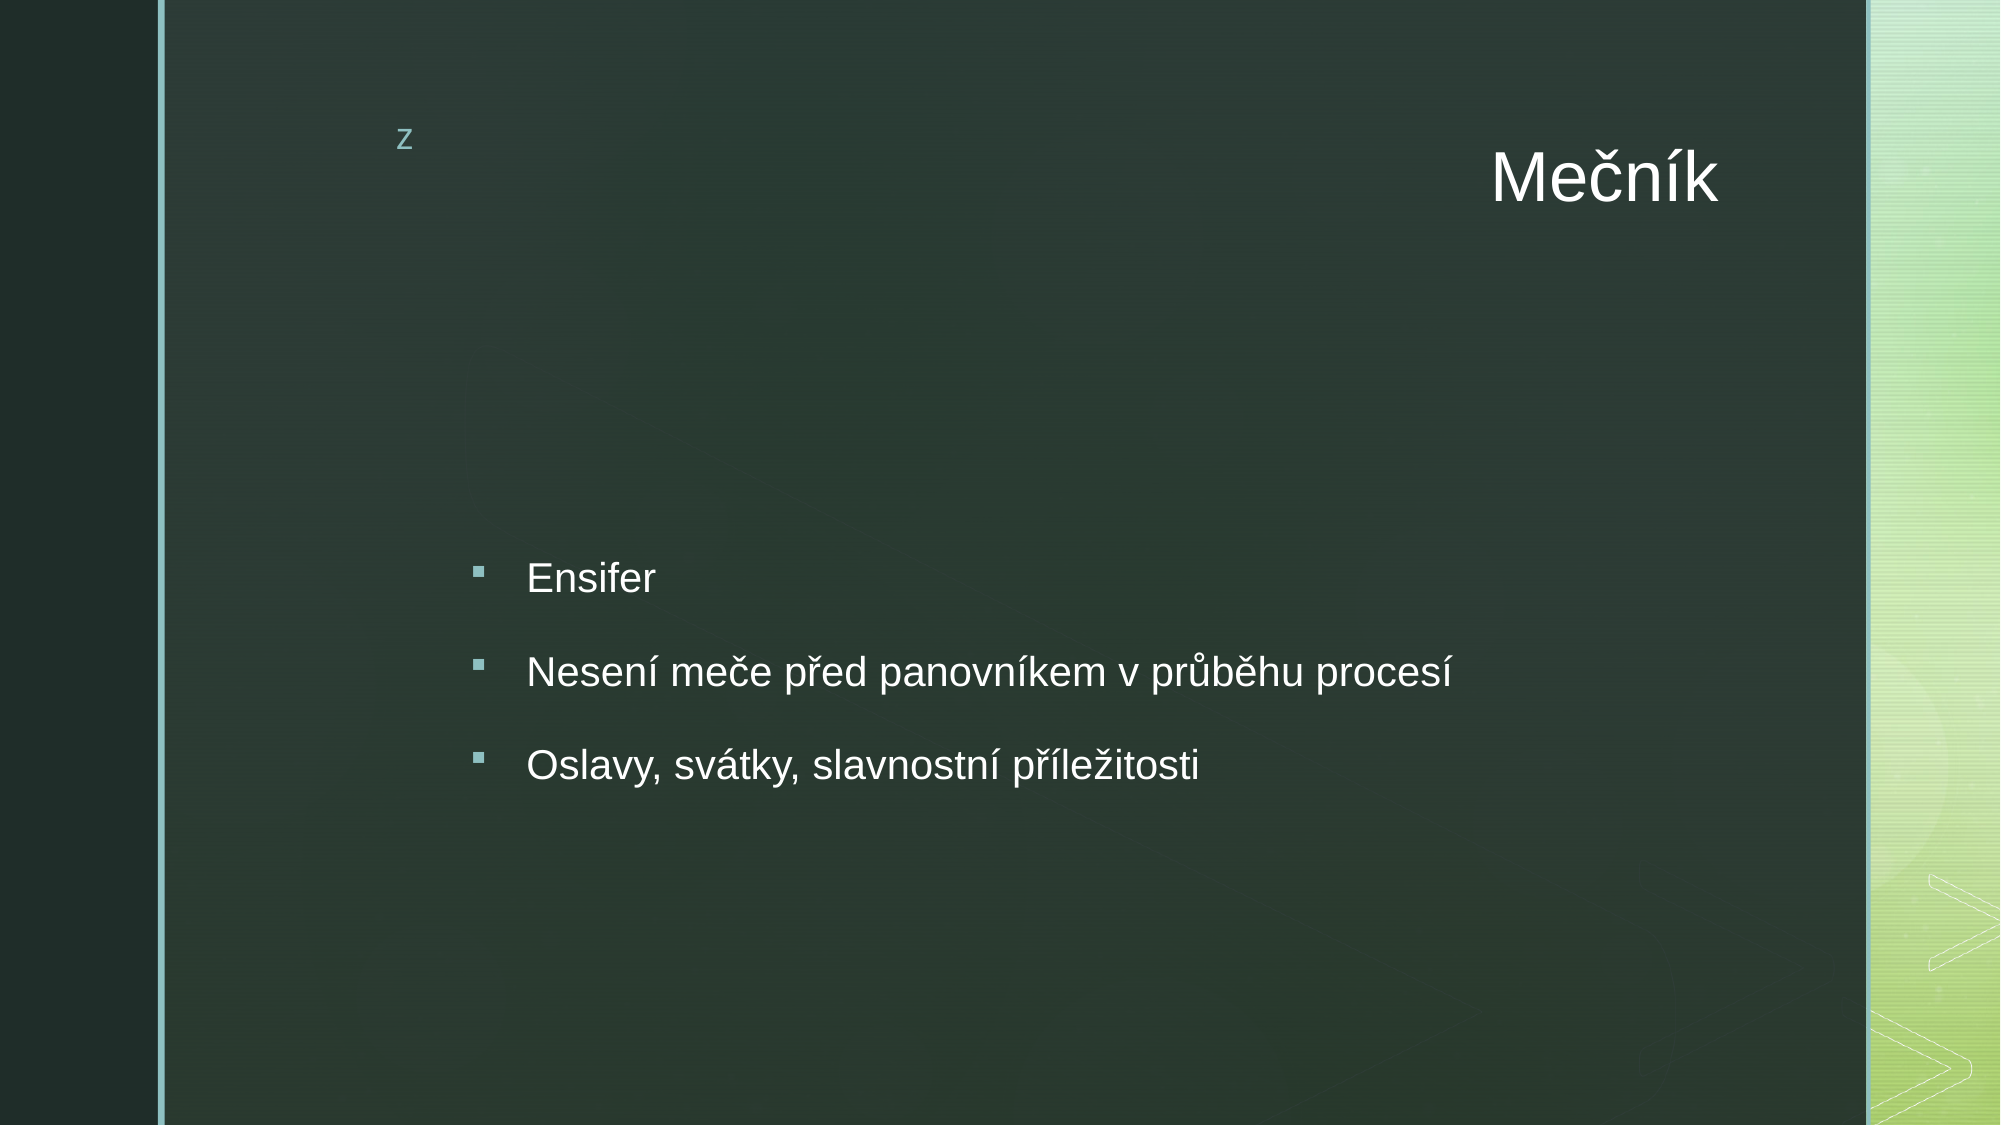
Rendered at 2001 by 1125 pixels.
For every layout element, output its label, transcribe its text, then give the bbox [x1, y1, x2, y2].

title Mečník [428, 132, 1734, 310]
list Ensifer Nesení meče před panovníkem v průběhu procesí Oslavy, svátky, slavnostní příležitosti [454, 336, 1734, 993]
picture [1871, 0, 2001, 1125]
